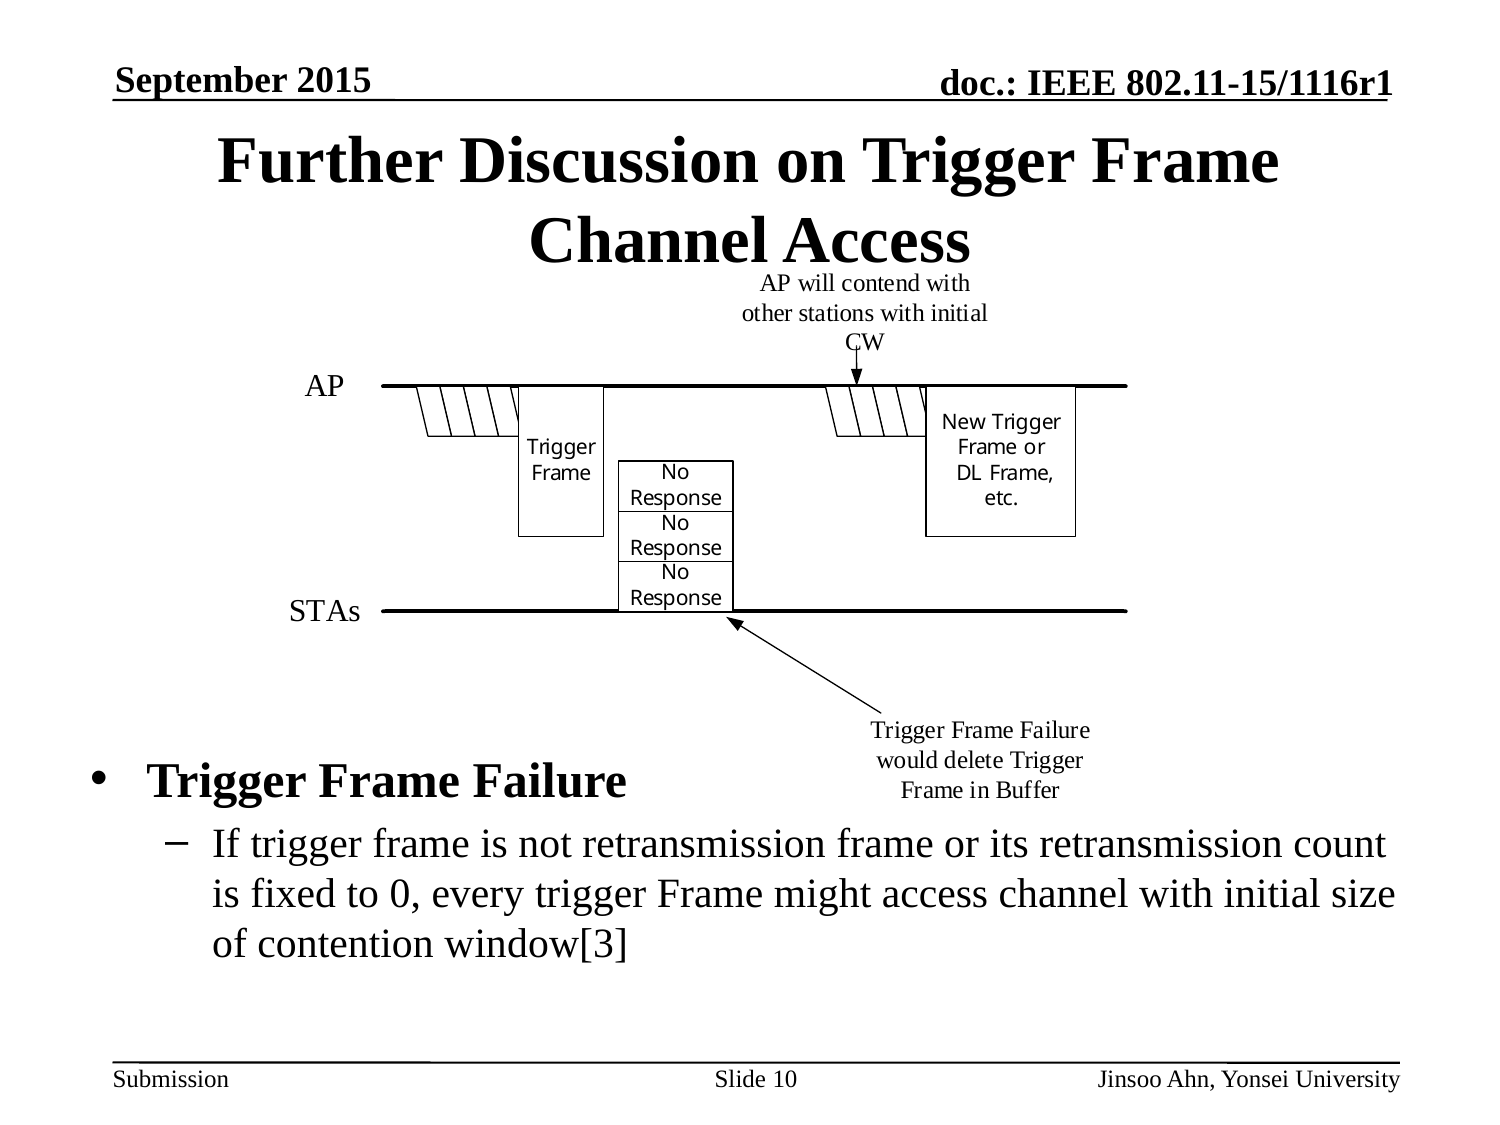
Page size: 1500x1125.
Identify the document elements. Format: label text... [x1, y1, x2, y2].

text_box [188, 266, 1129, 807]
list Trigger Frame Failure If trigger frame is not retransmission frame or its retransmission count is fixed to 0, every trigger Frame might access channel with initial size of contention window[3] [74, 739, 1426, 1095]
title Further Discussion on Trigger Frame Channel Access [74, 101, 1426, 290]
